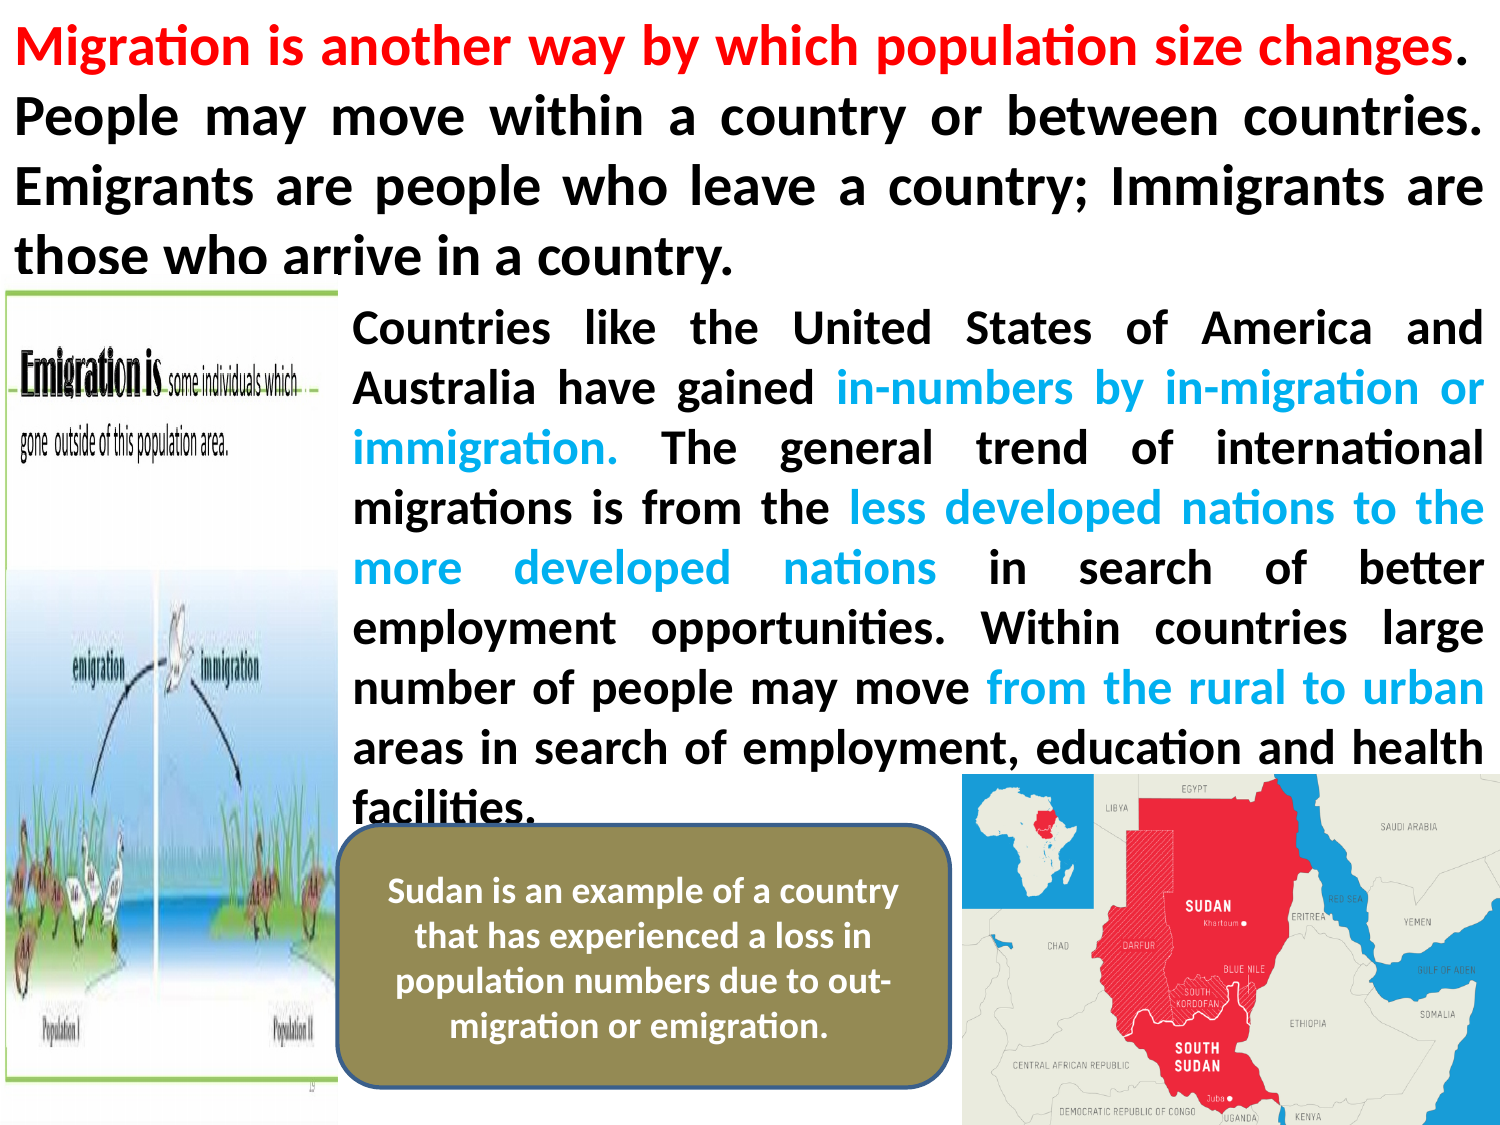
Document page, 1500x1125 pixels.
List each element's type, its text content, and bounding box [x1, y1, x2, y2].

picture [0, 274, 338, 1125]
text_box Migration is another way by which population size changes. People may move within a country or between countries. Emigrants are people who leave a country; Immigrants are those who arrive in a country. [0, 0, 1500, 287]
text_box Sudan is an example of a country that has experienced a loss in population numbers due to out-migration or emigration. [341, 822, 953, 1090]
text_box Countries like the United States of America and Australia have gained in-numbers by in-migration or immigration. The general trend of international migrations is from the less developed nations to the more developed nations in search of better employment opportunities. Within countries large number of people may move from the rural to urban areas in search of employment, education and health facilities. [341, 287, 1500, 843]
picture [962, 774, 1500, 1125]
